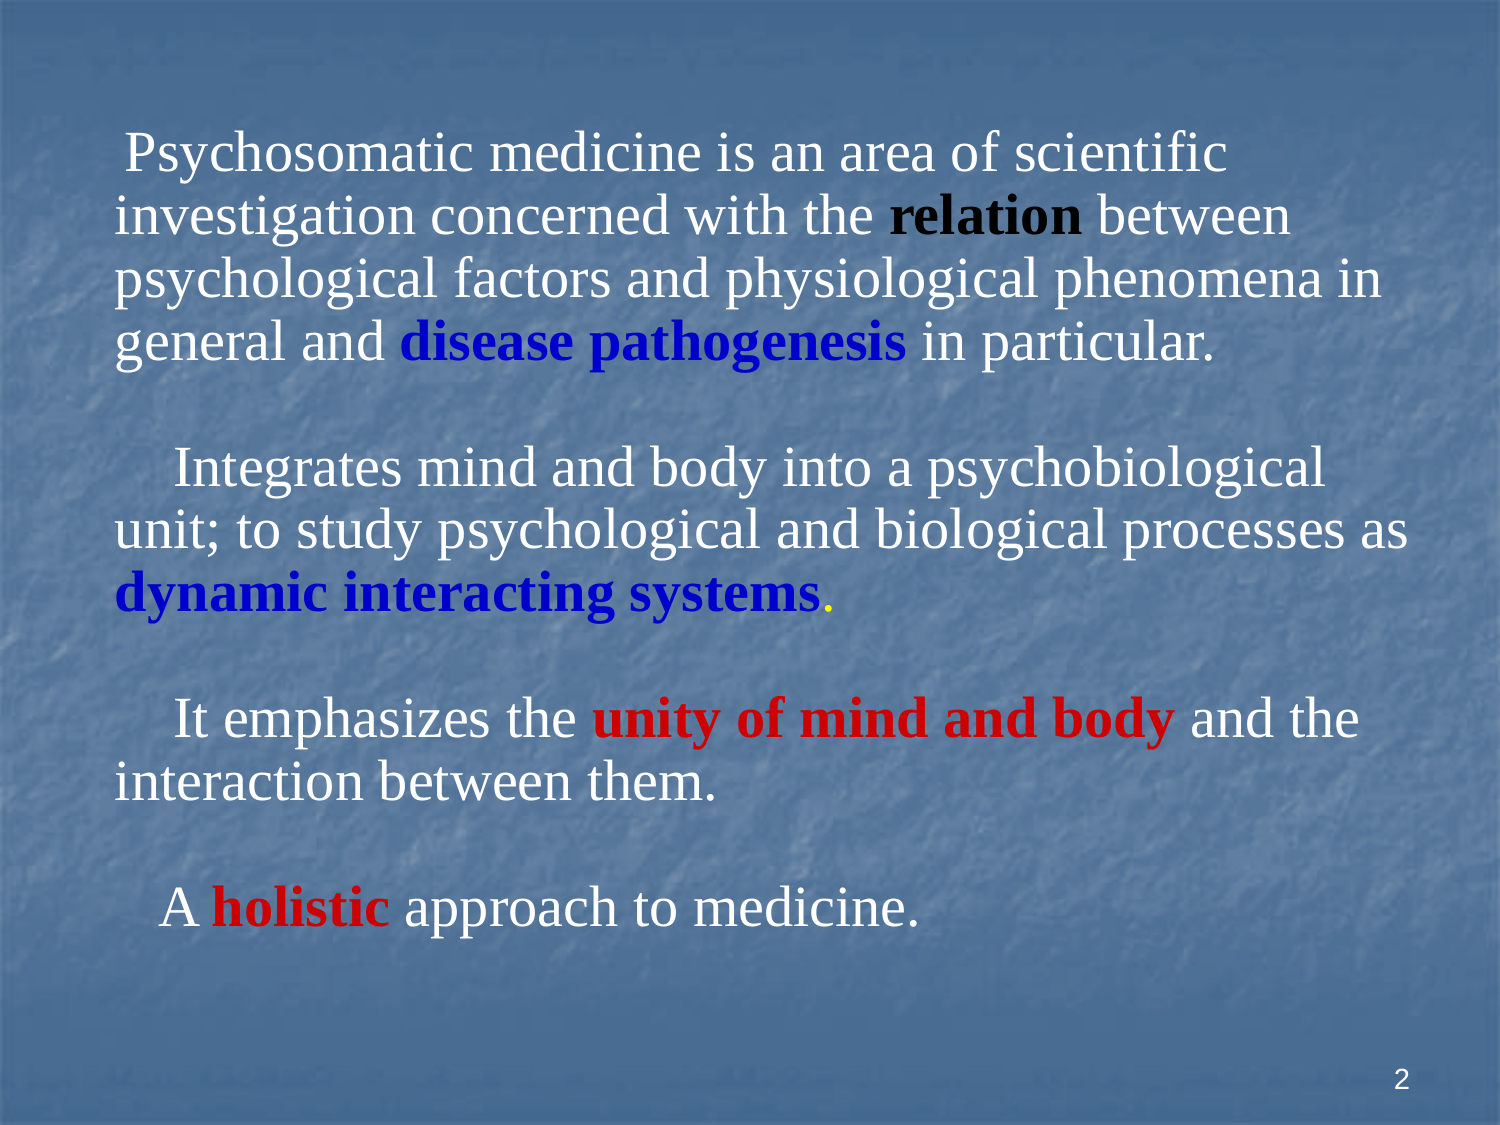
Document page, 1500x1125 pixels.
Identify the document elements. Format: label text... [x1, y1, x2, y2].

text_box Psychosomatic medicine is an area of scientific investigation concerned with the relation between psychological factors and physiological phenomena in general and disease pathogenesis in particular. Integrates mind and body into a psychobiological unit; to study psychological and biological processes as dynamic interacting systems. It emphasizes the unity of mind and body and the interaction between them. A holistic approach to medicine. [100, 113, 1447, 983]
slide_number 2 [1074, 1024, 1426, 1103]
